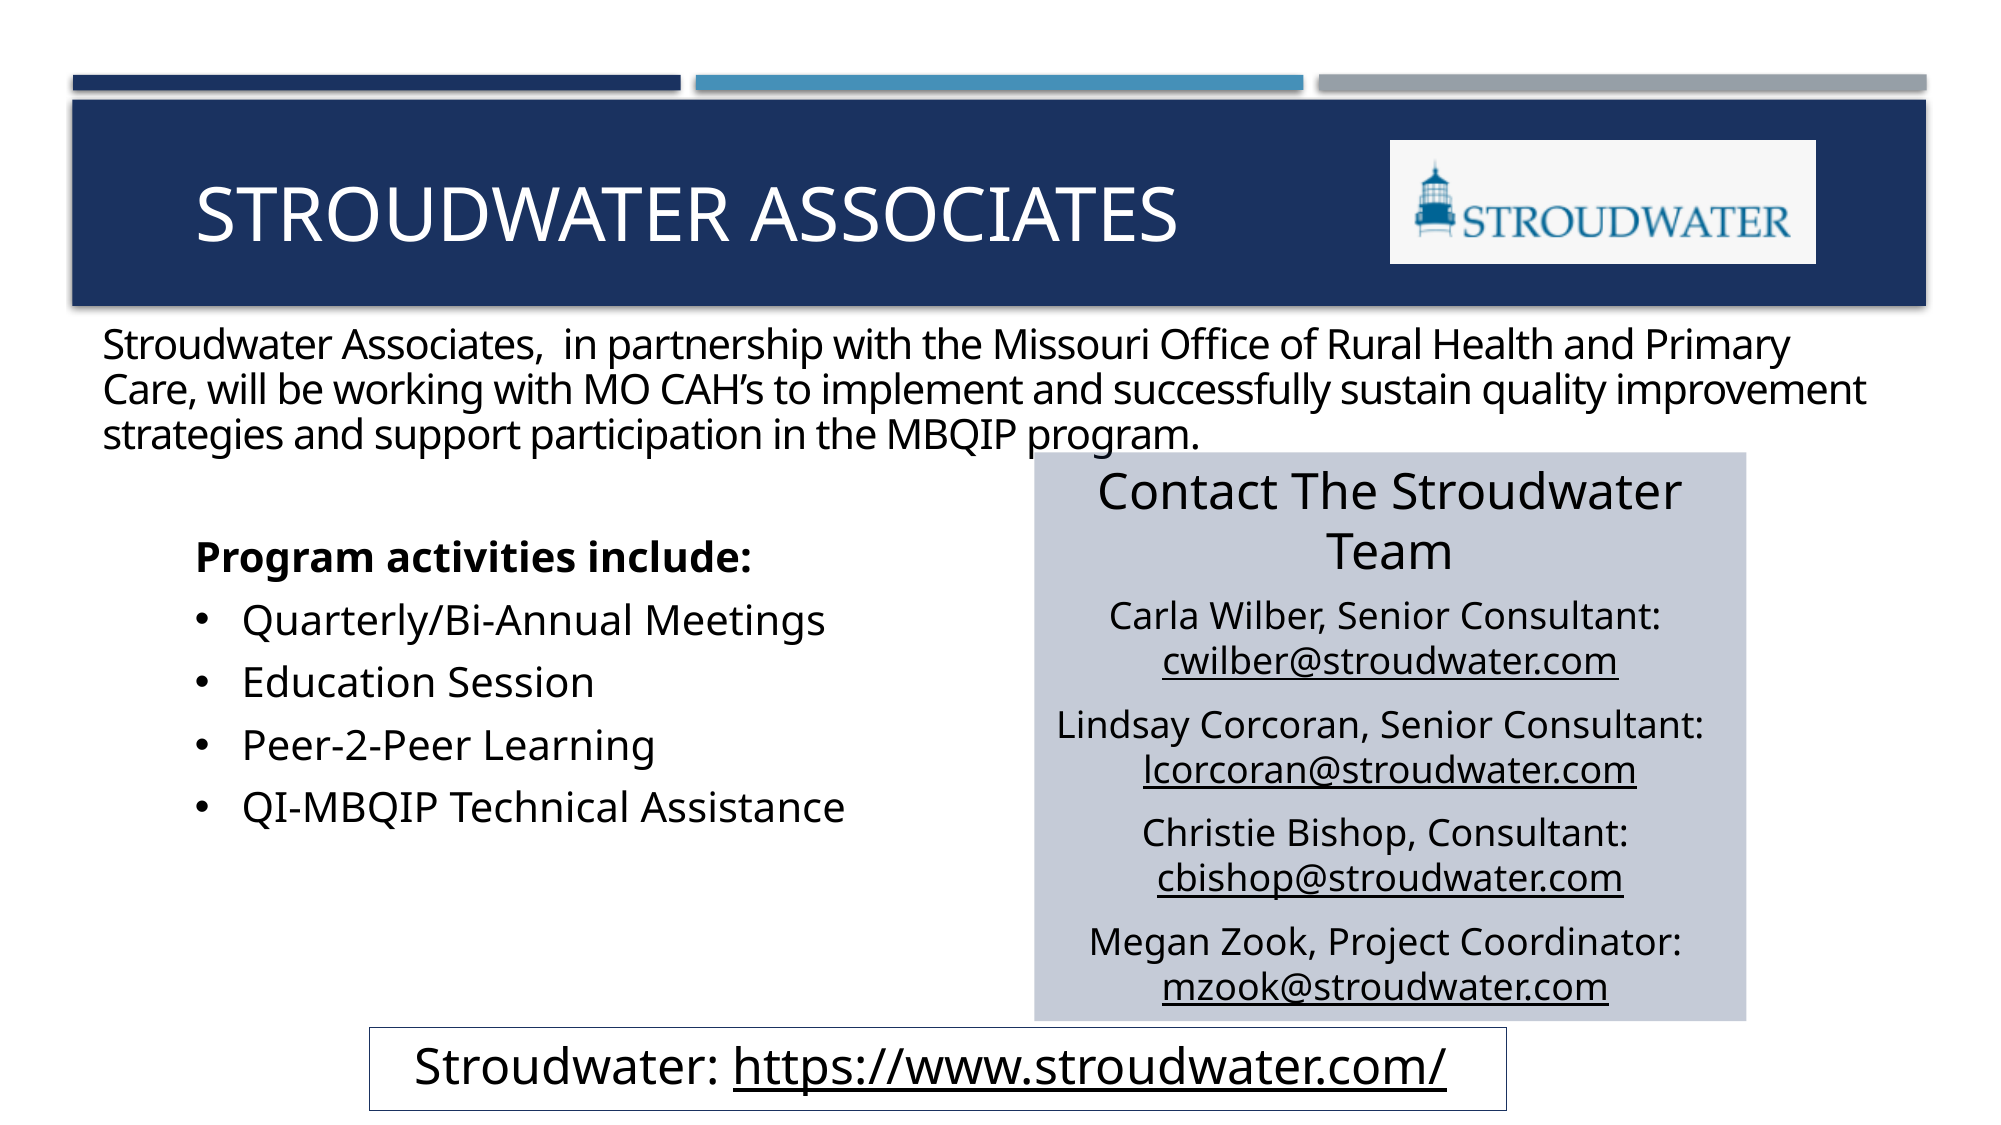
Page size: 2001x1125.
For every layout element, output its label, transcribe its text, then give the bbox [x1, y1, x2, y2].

text_box Stroudwater: https://www.stroudwater.com/ [369, 1027, 1507, 1111]
text_box Contact The Stroudwater Team Carla Wilber, Senior Consultant: cwilber@stroudwater.com Lindsay Corcoran, Senior Consultant: lcorcoran@stroudwater.com Christie Bishop, Consultant: cbishop@stroudwater.com Megan Zook, Project Coordinator: mzook@stroudwater.com [1034, 452, 1747, 1022]
text_box Program activities include: Quarterly/Bi-Annual Meetings Education Session Peer-2-Peer Learning QI-MBQIP Technical Assistance [180, 523, 864, 839]
title Stroudwater Associates [180, 115, 1225, 264]
text_box Stroudwater Associates, in partnership with the Missouri Office of Rural Health and Primary Care, will be working with MO CAH’s to implement and successfully sustain quality improvement strategies and support participation in the MBQIP program. [87, 339, 1917, 493]
picture [1389, 139, 1817, 264]
